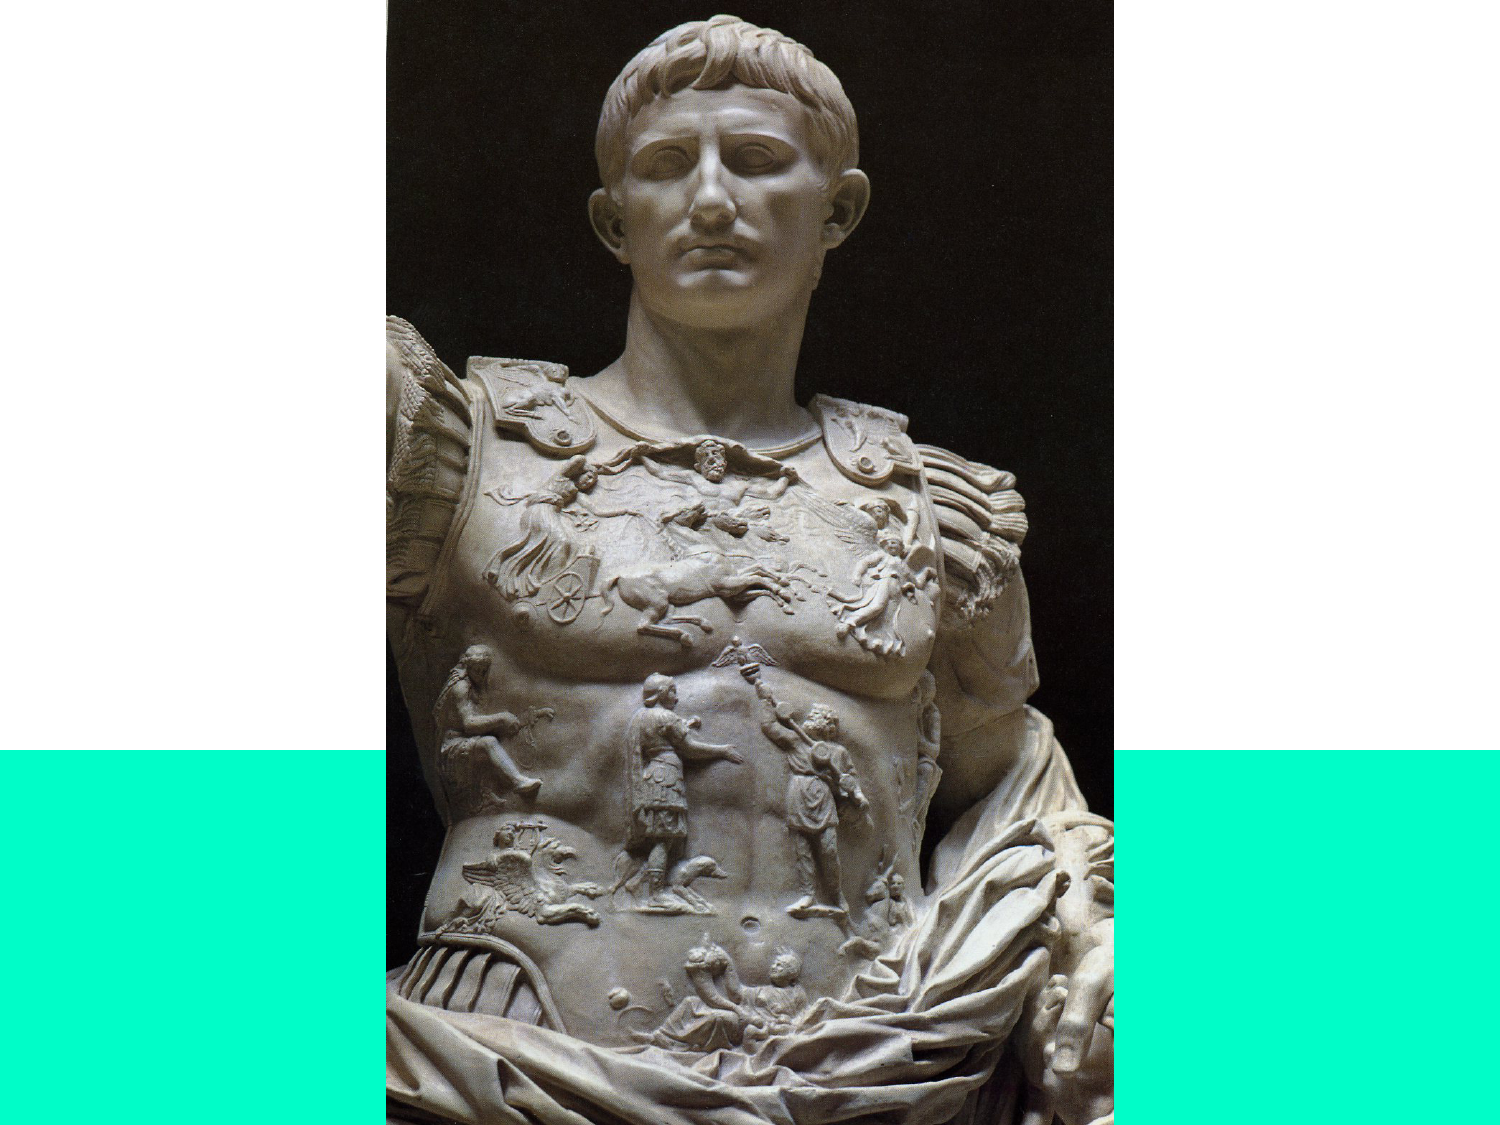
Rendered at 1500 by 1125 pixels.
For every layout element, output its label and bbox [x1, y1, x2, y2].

picture [385, 0, 1114, 1125]
